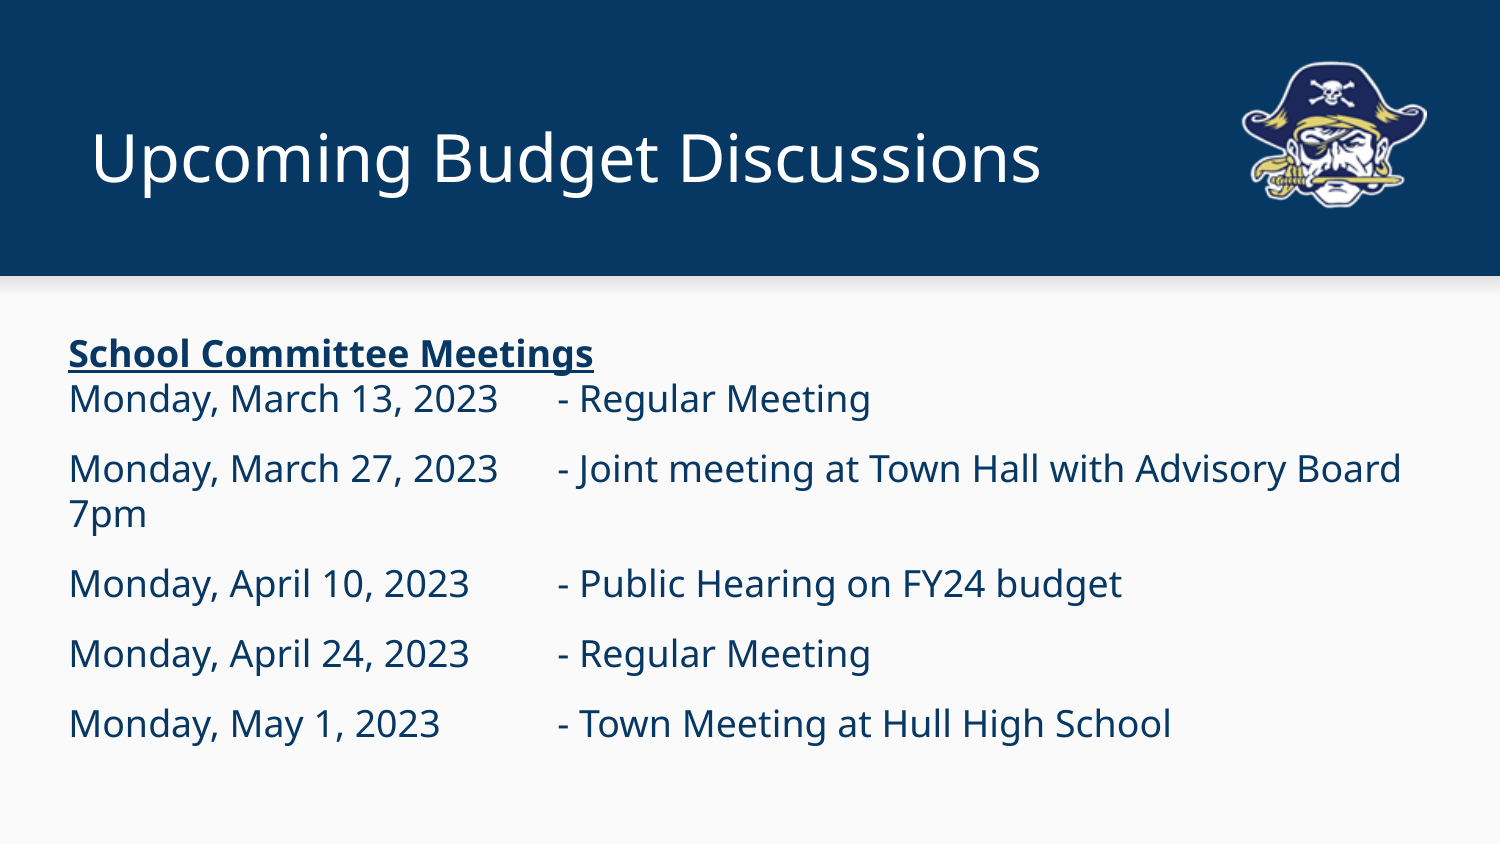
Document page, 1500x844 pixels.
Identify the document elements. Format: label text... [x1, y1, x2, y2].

list School Committee Meetings Monday, March 13, 2023 - Regular Meeting Monday, March 27, 2023 - Joint meeting at Town Hall with Advisory Board 7pm Monday, April 10, 2023 - Public Hearing on FY24 budget Monday, April 24, 2023 - Regular Meeting Monday, May 1, 2023 - Town Meeting at Hull High School [53, 314, 1445, 760]
picture [1233, 59, 1427, 212]
title Upcoming Budget Discussions [75, 85, 1228, 211]
